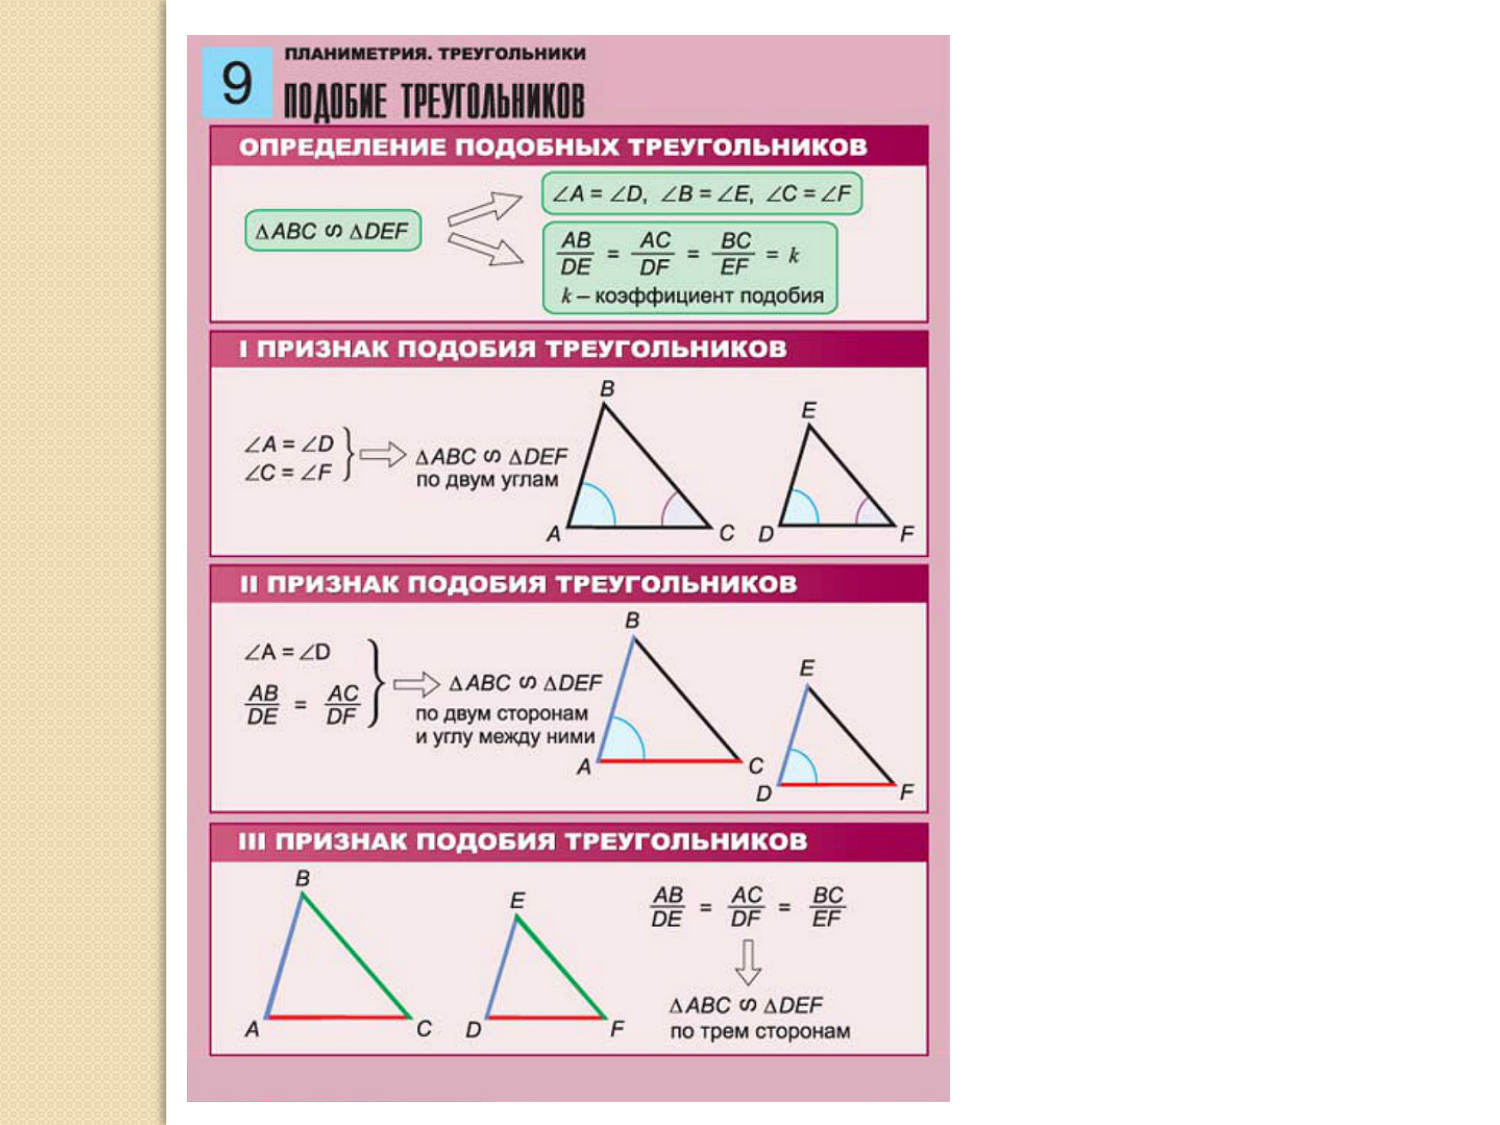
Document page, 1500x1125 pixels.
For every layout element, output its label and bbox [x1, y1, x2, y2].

picture [187, 34, 951, 1102]
